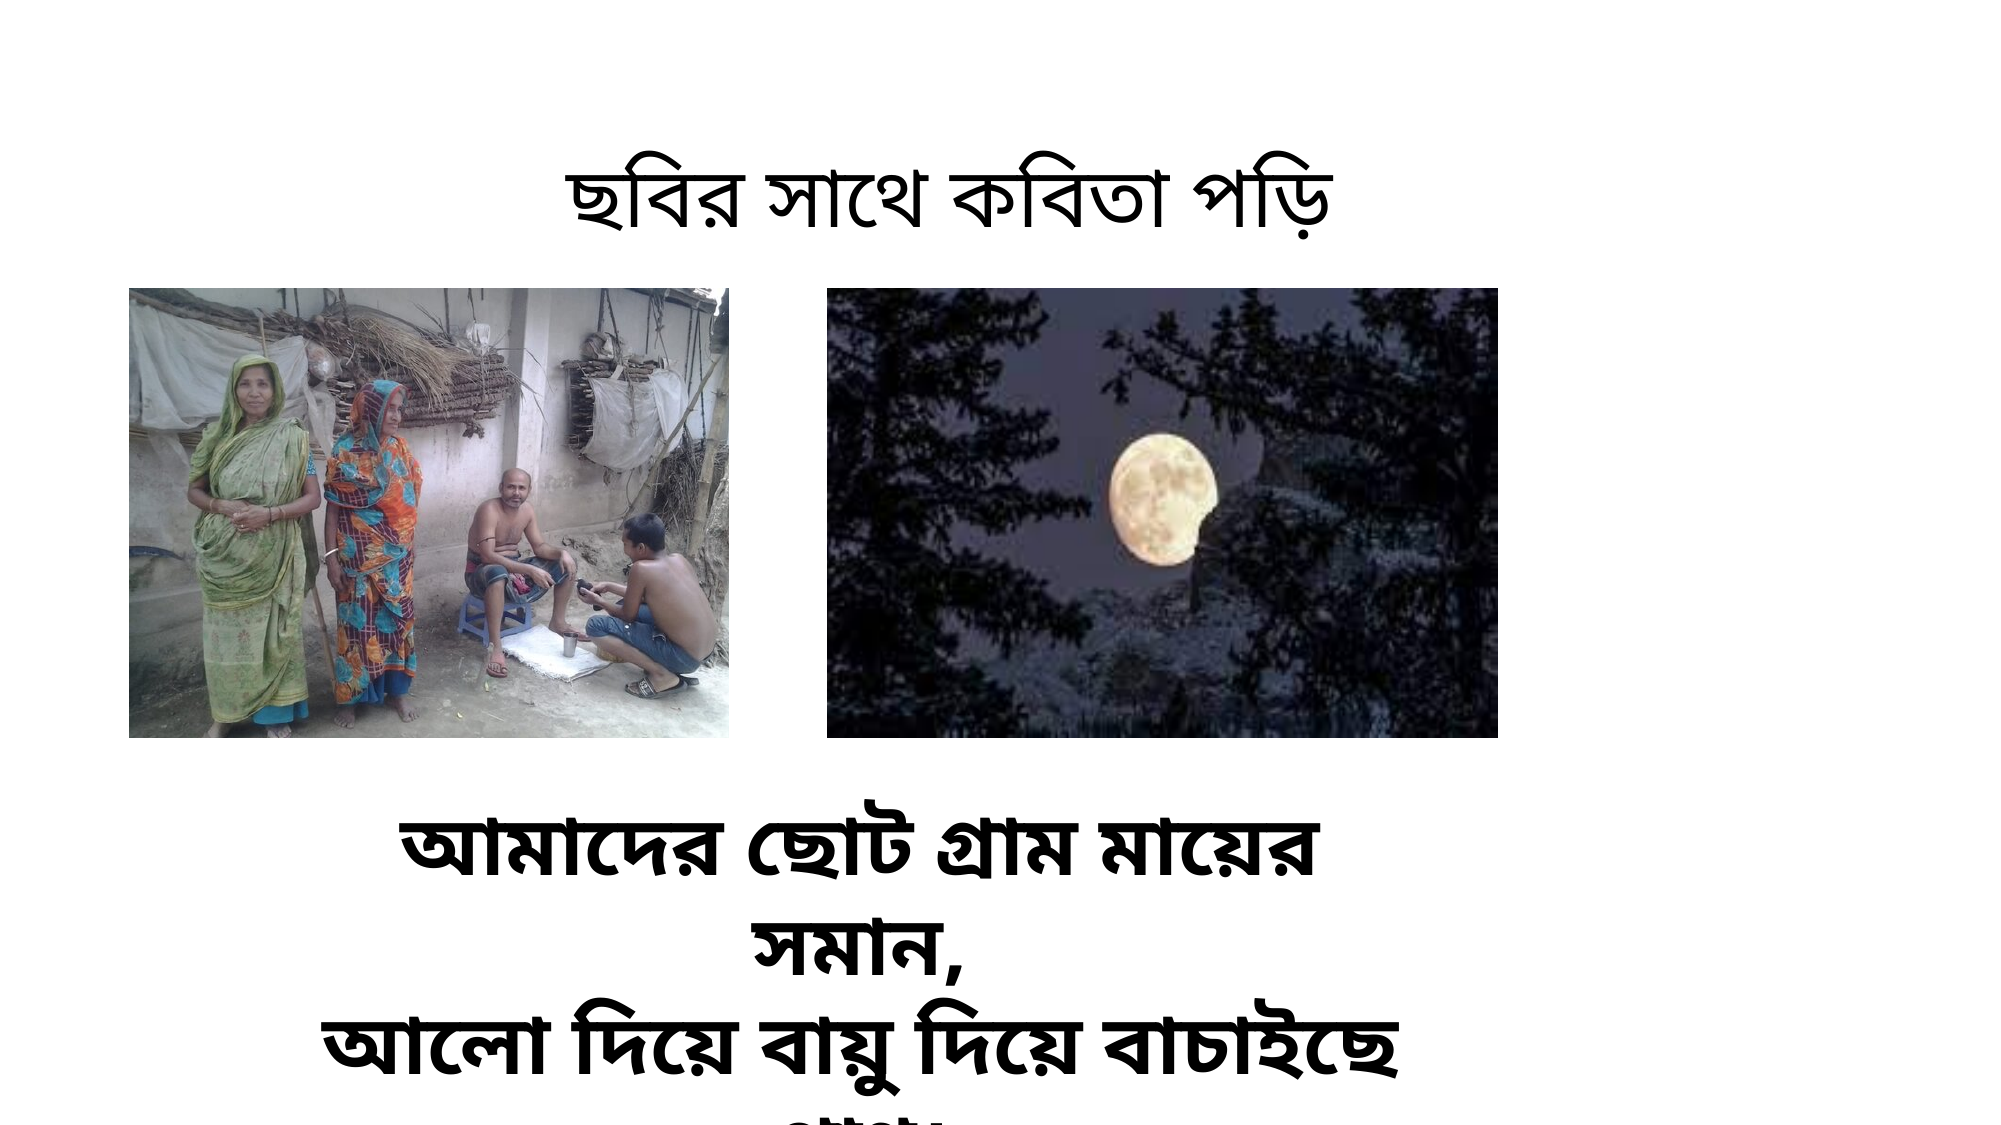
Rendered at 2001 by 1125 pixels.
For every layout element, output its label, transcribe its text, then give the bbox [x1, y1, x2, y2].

picture [129, 288, 729, 738]
text_box ছবির সাথে কবিতা পড়ি [551, 136, 1554, 252]
text_box আমাদের ছোট গ্রাম মায়ের সমান, আলো দিয়ে বায়ু দিয়ে বাচাইছে প্রাণ। [306, 784, 1415, 1125]
picture [827, 288, 1499, 738]
